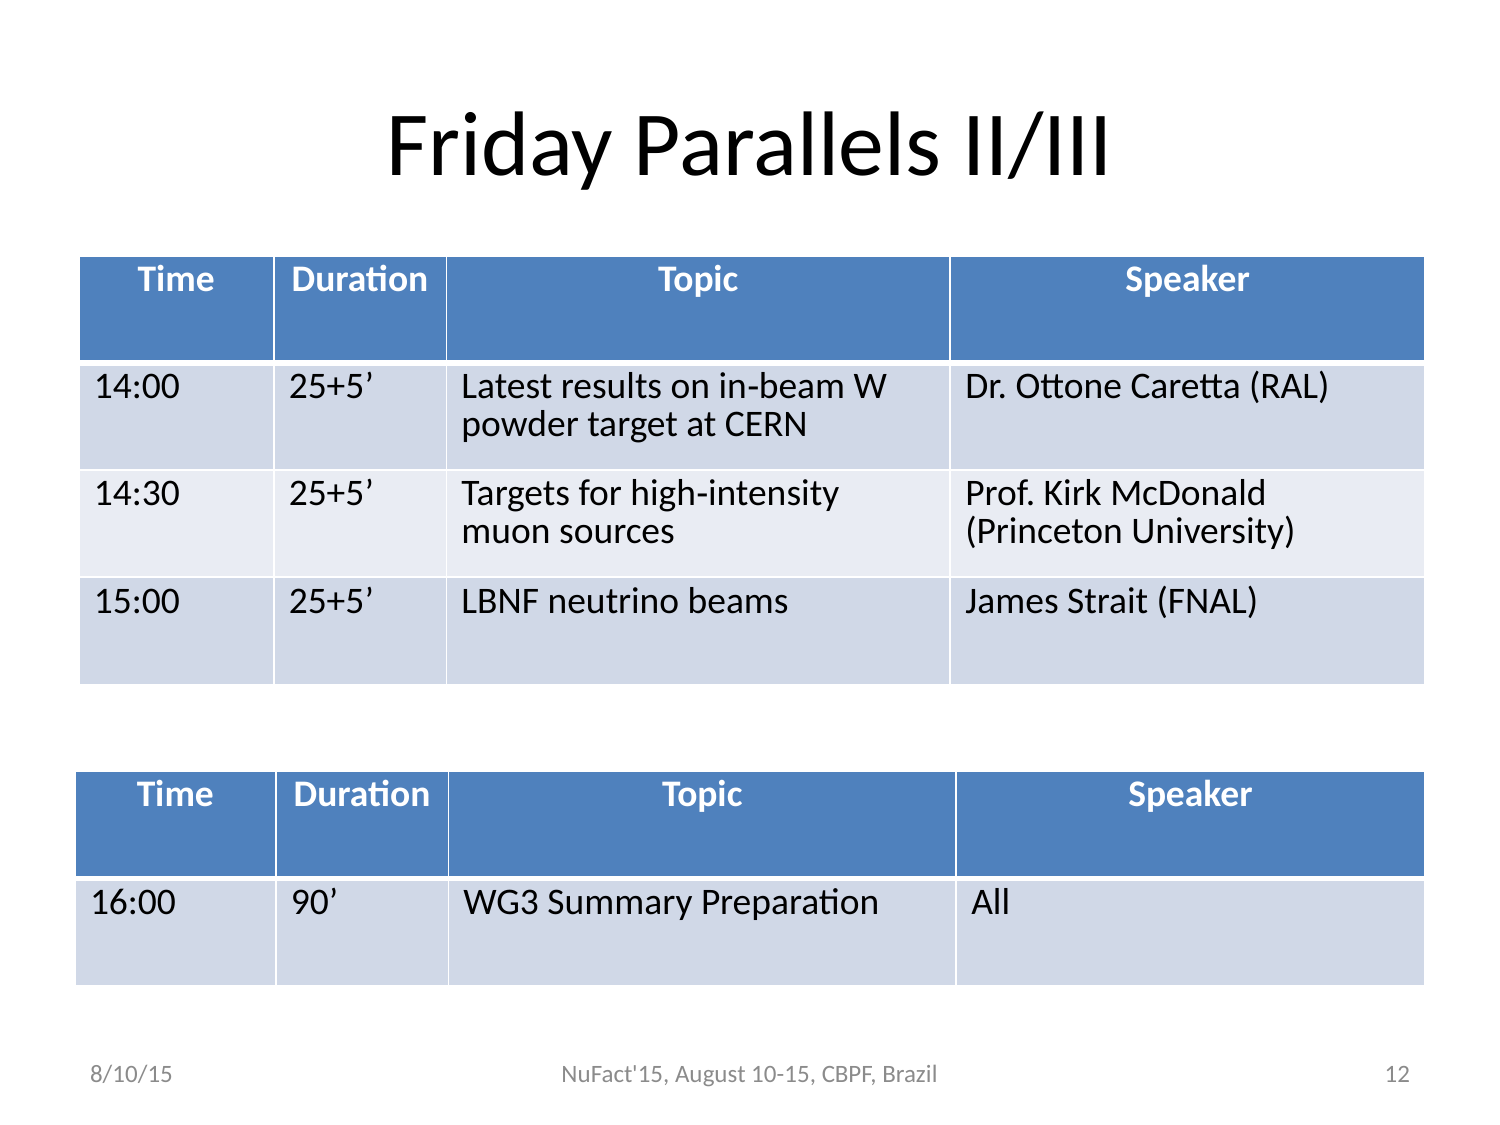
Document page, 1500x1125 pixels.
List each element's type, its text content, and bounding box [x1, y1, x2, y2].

table_header Time [80, 257, 273, 360]
table_cell LBNF neutrino beams [447, 578, 949, 684]
table_cell Targets for high‐intensity muon sources [447, 471, 949, 576]
table_cell 90’ [277, 881, 448, 985]
table_header Topic [447, 257, 949, 360]
table_cell 14:00 [80, 366, 273, 469]
table_header Speaker [951, 257, 1424, 360]
table_cell 25+5’ [275, 366, 446, 469]
table_cell Prof. Kirk McDonald (Princeton University) [951, 471, 1424, 576]
table_header Time [76, 772, 275, 876]
table_cell 25+5’ [275, 471, 446, 576]
table_cell 14:30 [80, 471, 273, 576]
table_cell 15:00 [80, 578, 273, 684]
table_header Duration [275, 257, 446, 360]
footer NuFact'15, August 10-15, CBPF, Brazil [512, 1042, 988, 1103]
table_cell 16:00 [76, 881, 275, 985]
table_header Duration [277, 772, 448, 876]
title Friday Parallels II/III [75, 45, 1425, 233]
table_header Speaker [957, 772, 1424, 876]
table_cell 25+5’ [275, 578, 446, 684]
table_cell WG3 Summary Preparation [449, 881, 955, 985]
table_cell Dr. Ottone Caretta (RAL) [951, 366, 1424, 469]
table_cell All [957, 881, 1424, 985]
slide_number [75, 1042, 425, 1103]
table_cell James Strait (FNAL) [951, 578, 1424, 684]
table_header Topic [449, 772, 955, 876]
table_cell Latest results on in‐beam W powder target at CERN [447, 366, 949, 469]
slide_number 12 [1074, 1042, 1425, 1103]
